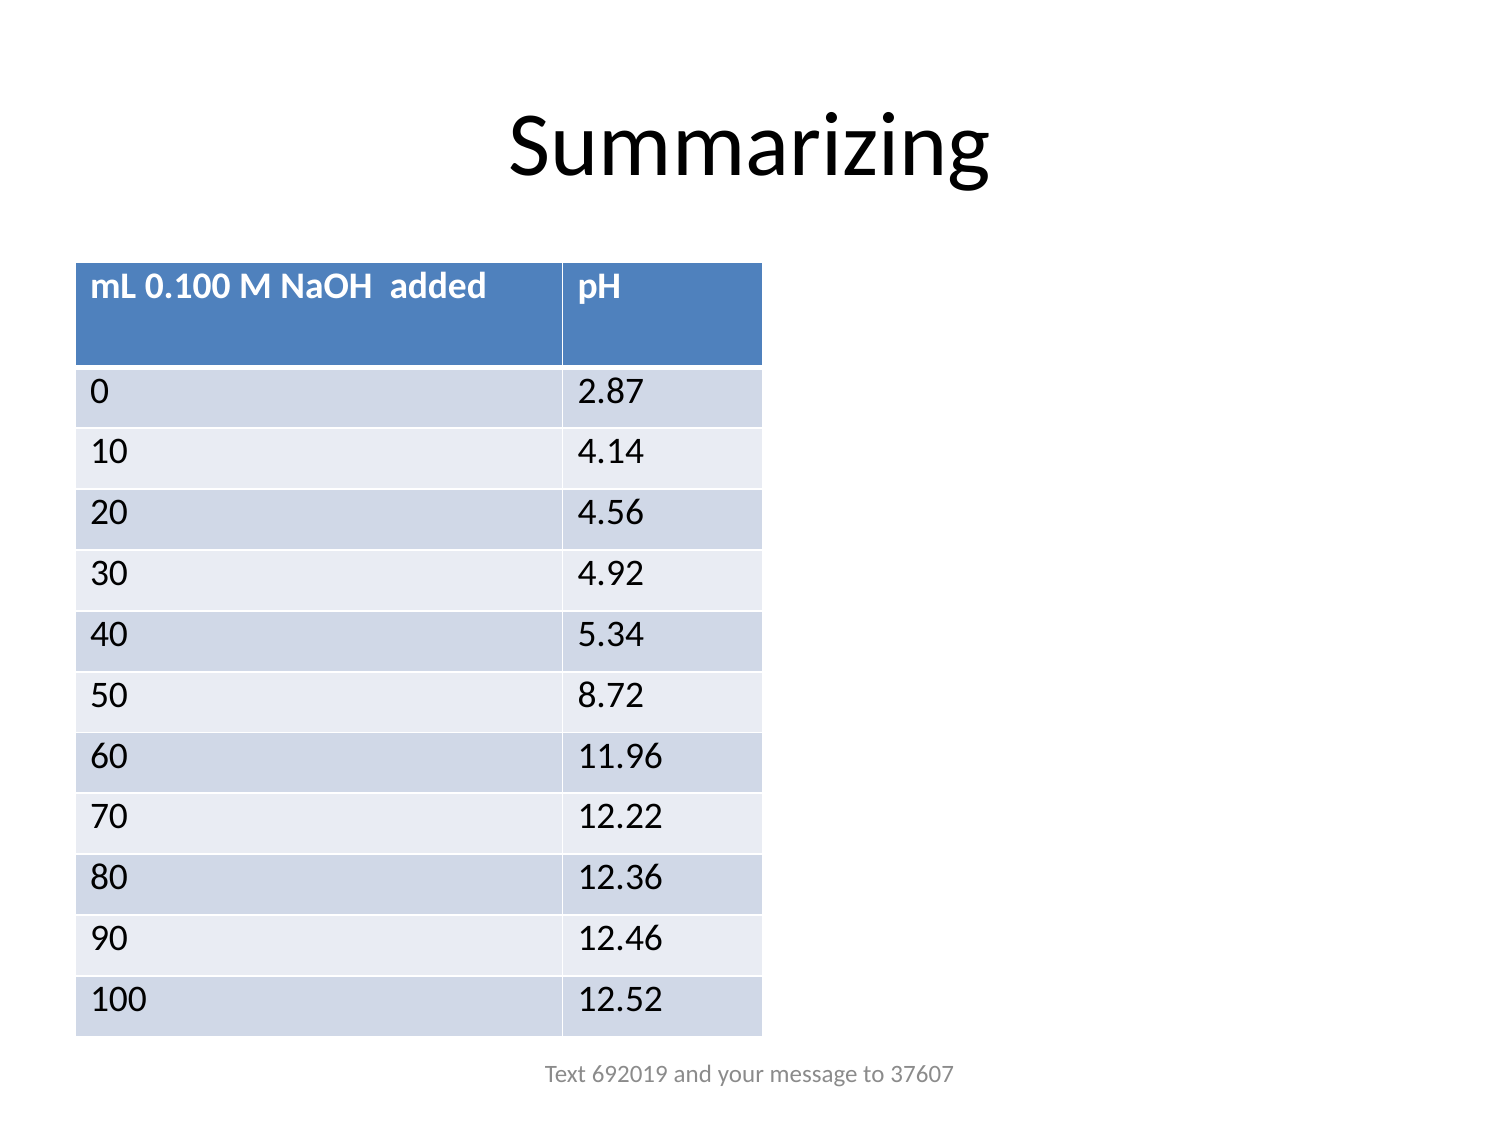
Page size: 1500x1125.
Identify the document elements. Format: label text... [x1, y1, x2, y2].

table_cell 12.36 [563, 855, 762, 914]
table_cell 4.92 [563, 551, 762, 610]
table_cell 80 [76, 855, 562, 914]
table_cell 20 [76, 490, 562, 549]
table_cell 12.46 [563, 916, 762, 975]
title Summarizing [75, 45, 1425, 233]
table_cell 90 [76, 916, 562, 975]
table_header mL 0.100 M NaOH added [76, 263, 562, 365]
footer Text 692019 and your message to 37607 [512, 1042, 988, 1103]
table_cell 12.22 [563, 794, 762, 853]
table_header pH [563, 263, 762, 365]
table_cell 4.14 [563, 429, 762, 488]
table_cell 40 [76, 612, 562, 671]
table_cell 60 [76, 733, 562, 792]
table_cell 12.52 [563, 977, 762, 1036]
table_cell 11.96 [563, 733, 762, 792]
table_cell 5.34 [563, 612, 762, 671]
table_cell 100 [76, 977, 562, 1036]
table_cell 2.87 [563, 370, 762, 427]
table_cell 30 [76, 551, 562, 610]
table_cell 0 [76, 370, 562, 427]
table_cell 4.56 [563, 490, 762, 549]
table_cell 10 [76, 429, 562, 488]
table_cell 8.72 [563, 673, 762, 732]
table_cell 70 [76, 794, 562, 853]
table_cell 50 [76, 673, 562, 732]
